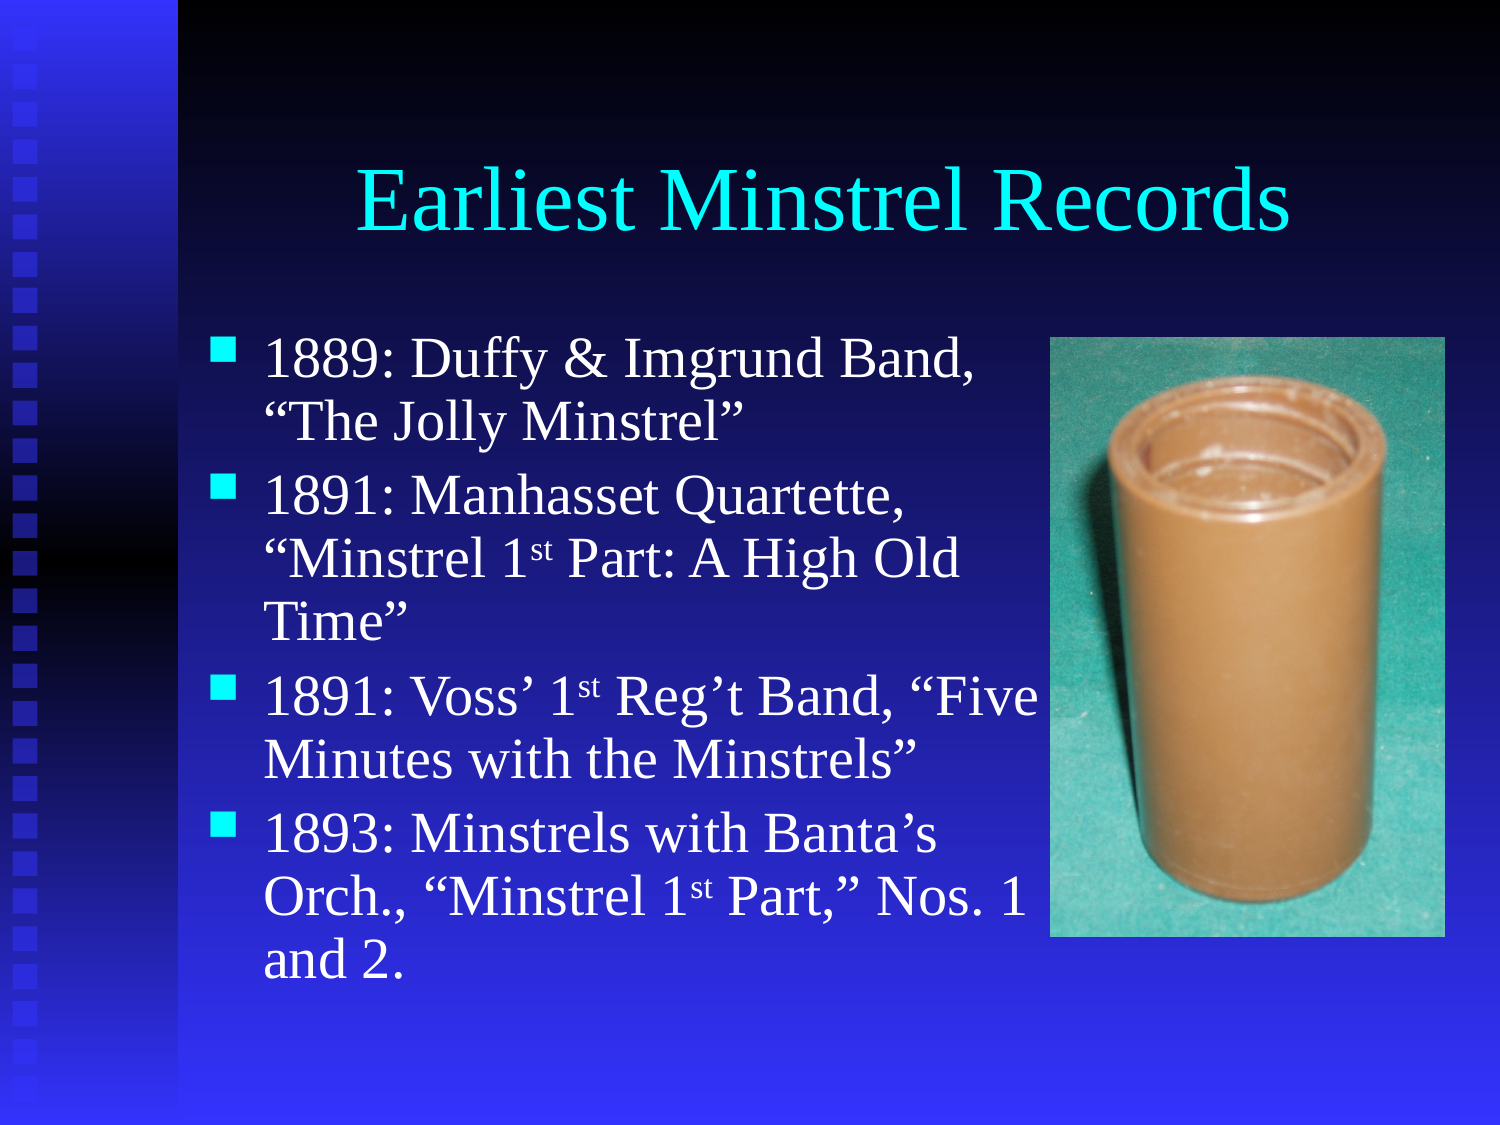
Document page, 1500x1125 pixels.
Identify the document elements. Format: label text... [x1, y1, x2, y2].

title Earliest Minstrel Records [187, 99, 1463, 288]
list 1889: Duffy & Imgrund Band, “The Jolly Minstrel” 1891: Manhasset Quartette, “Minstrel 1st Part: A High Old Time” 1891: Voss’ 1st Reg’t Band, “Five Minutes with the Minstrels” 1893: Minstrels with Banta’s Orch., “Minstrel 1st Part,” Nos. 1 and 2. [191, 318, 1063, 995]
picture [1049, 337, 1445, 937]
